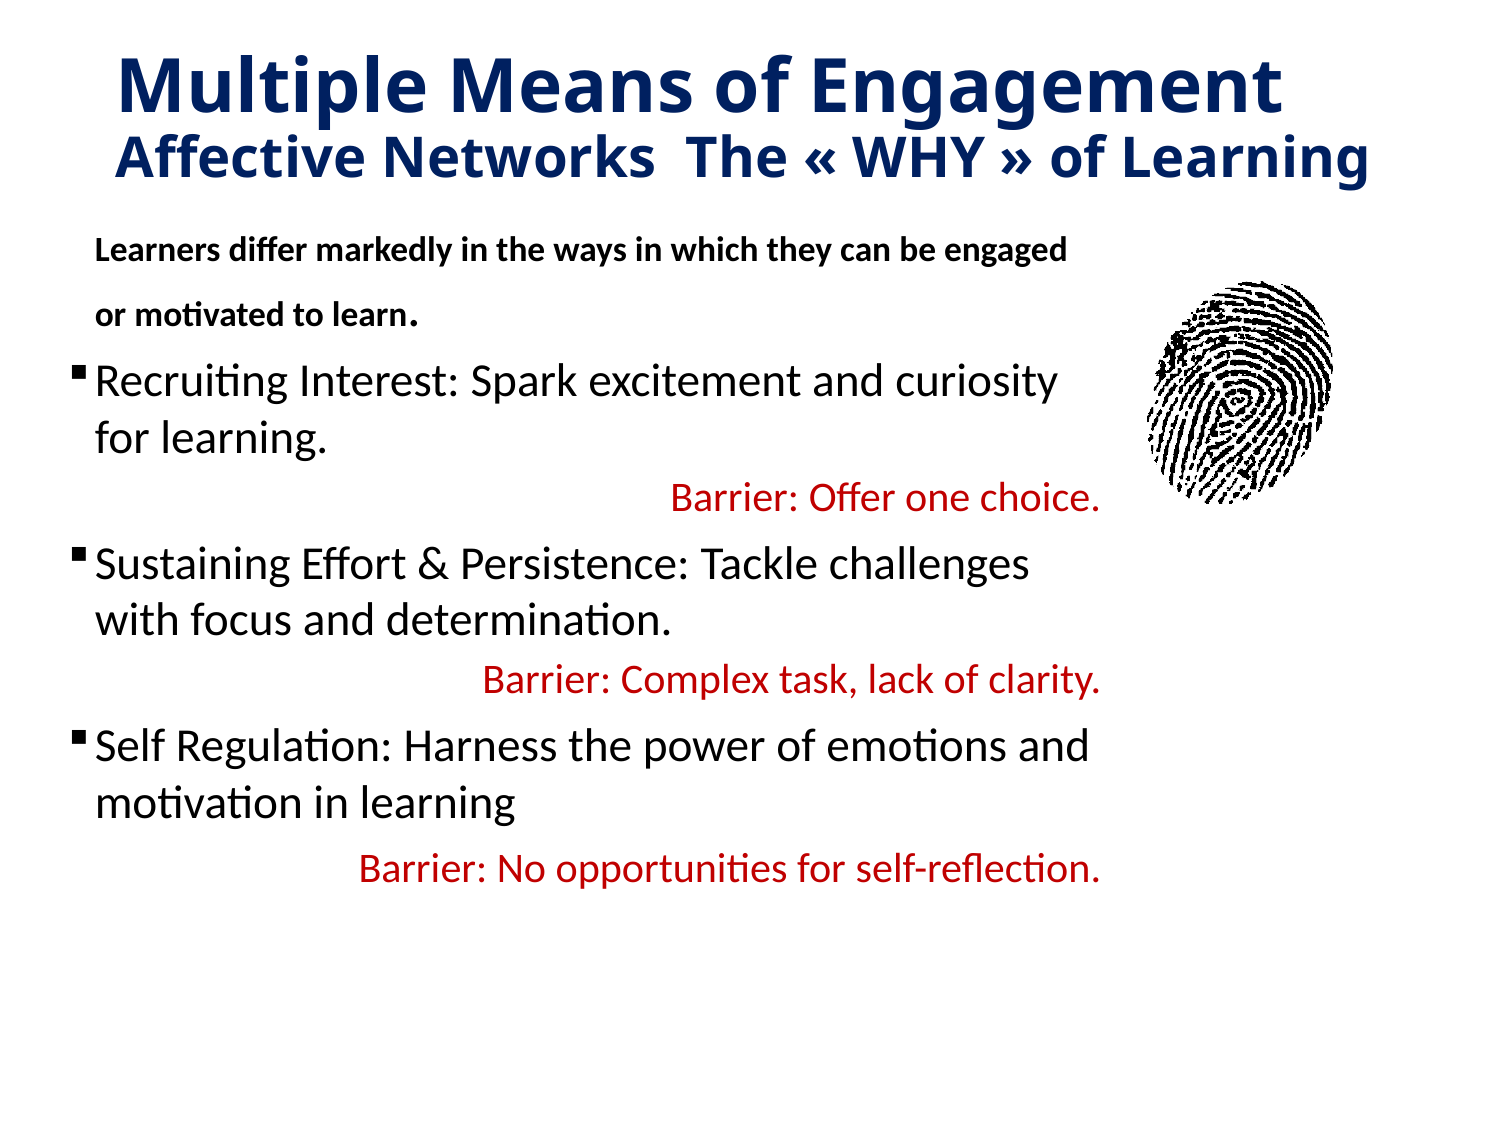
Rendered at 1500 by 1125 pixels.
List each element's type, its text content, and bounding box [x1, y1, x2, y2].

picture [1139, 275, 1337, 513]
list Learners differ markedly in the ways in which they can be engaged or motivated to learn. Recruiting Interest: Spark excitement and curiosity for learning. Barrier: Offer one choice. Sustaining Effort & Persistence: Tackle challenges with focus and determination. Barrier: Complex task, lack of clarity. Self Regulation: Harness the power of emotions and motivation in learning Barrier: No opportunities for self-reflection. [53, 200, 1117, 900]
title Multiple Means of Engagement Affective Networks The « WHY » of Learning [100, 37, 1438, 200]
